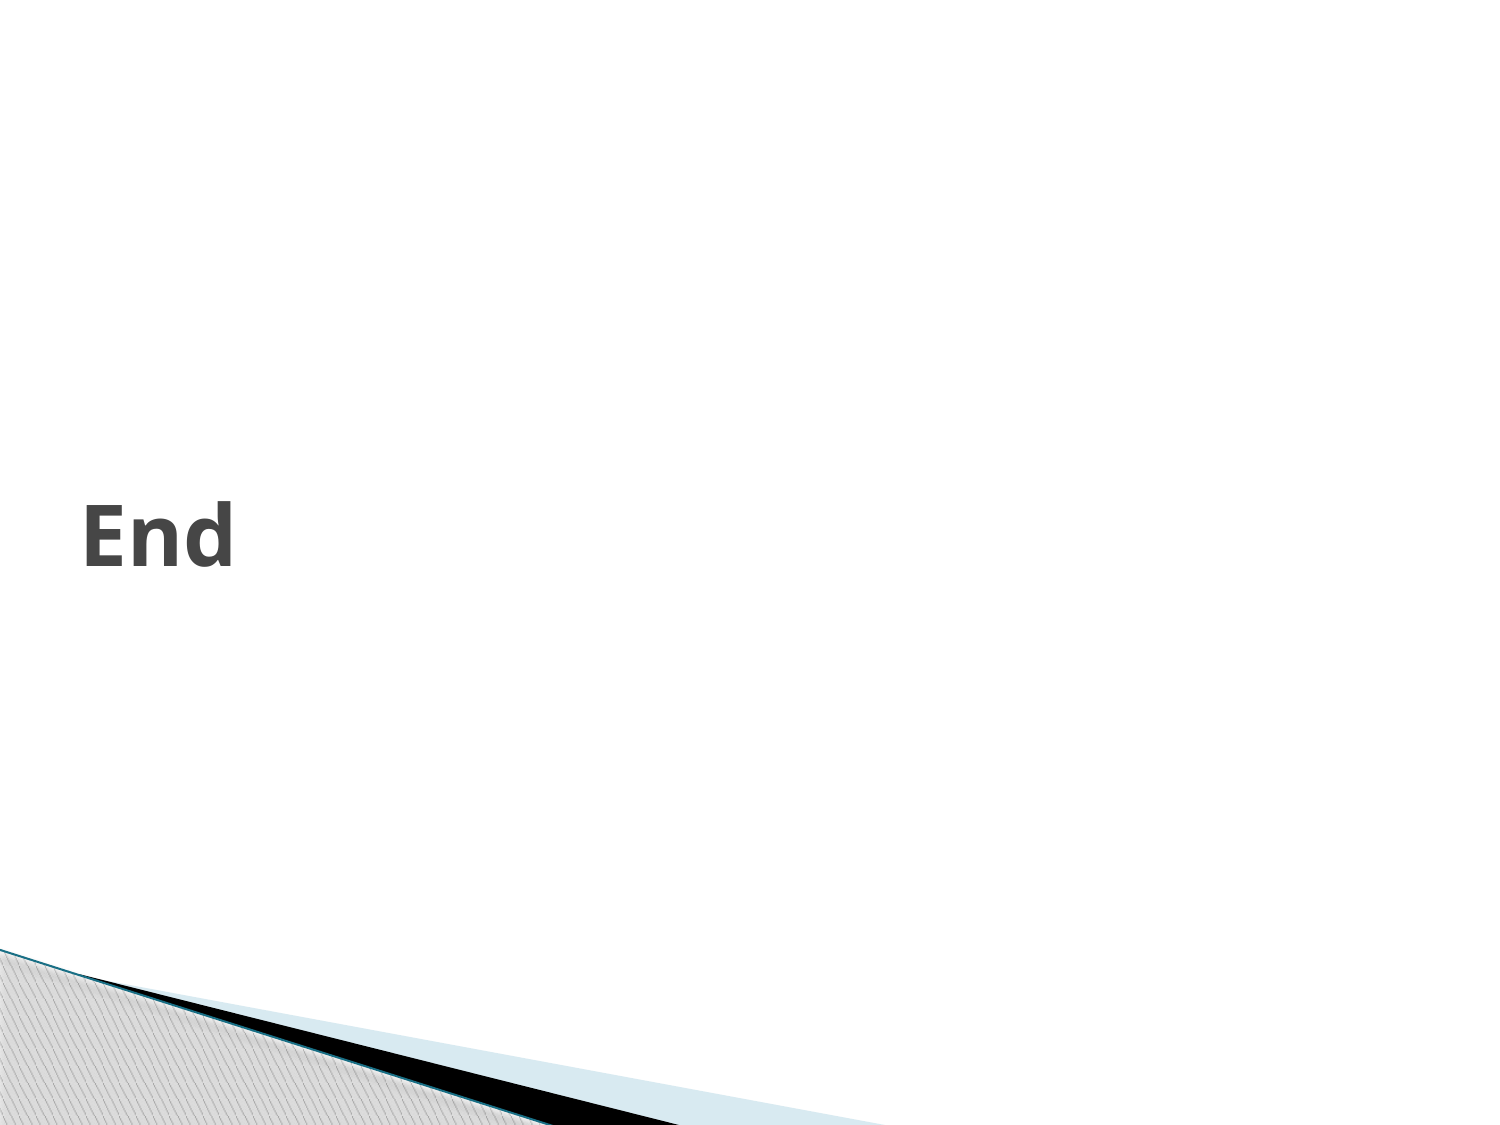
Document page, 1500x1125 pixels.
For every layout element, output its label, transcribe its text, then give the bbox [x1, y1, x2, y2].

title End [64, 54, 1425, 1010]
